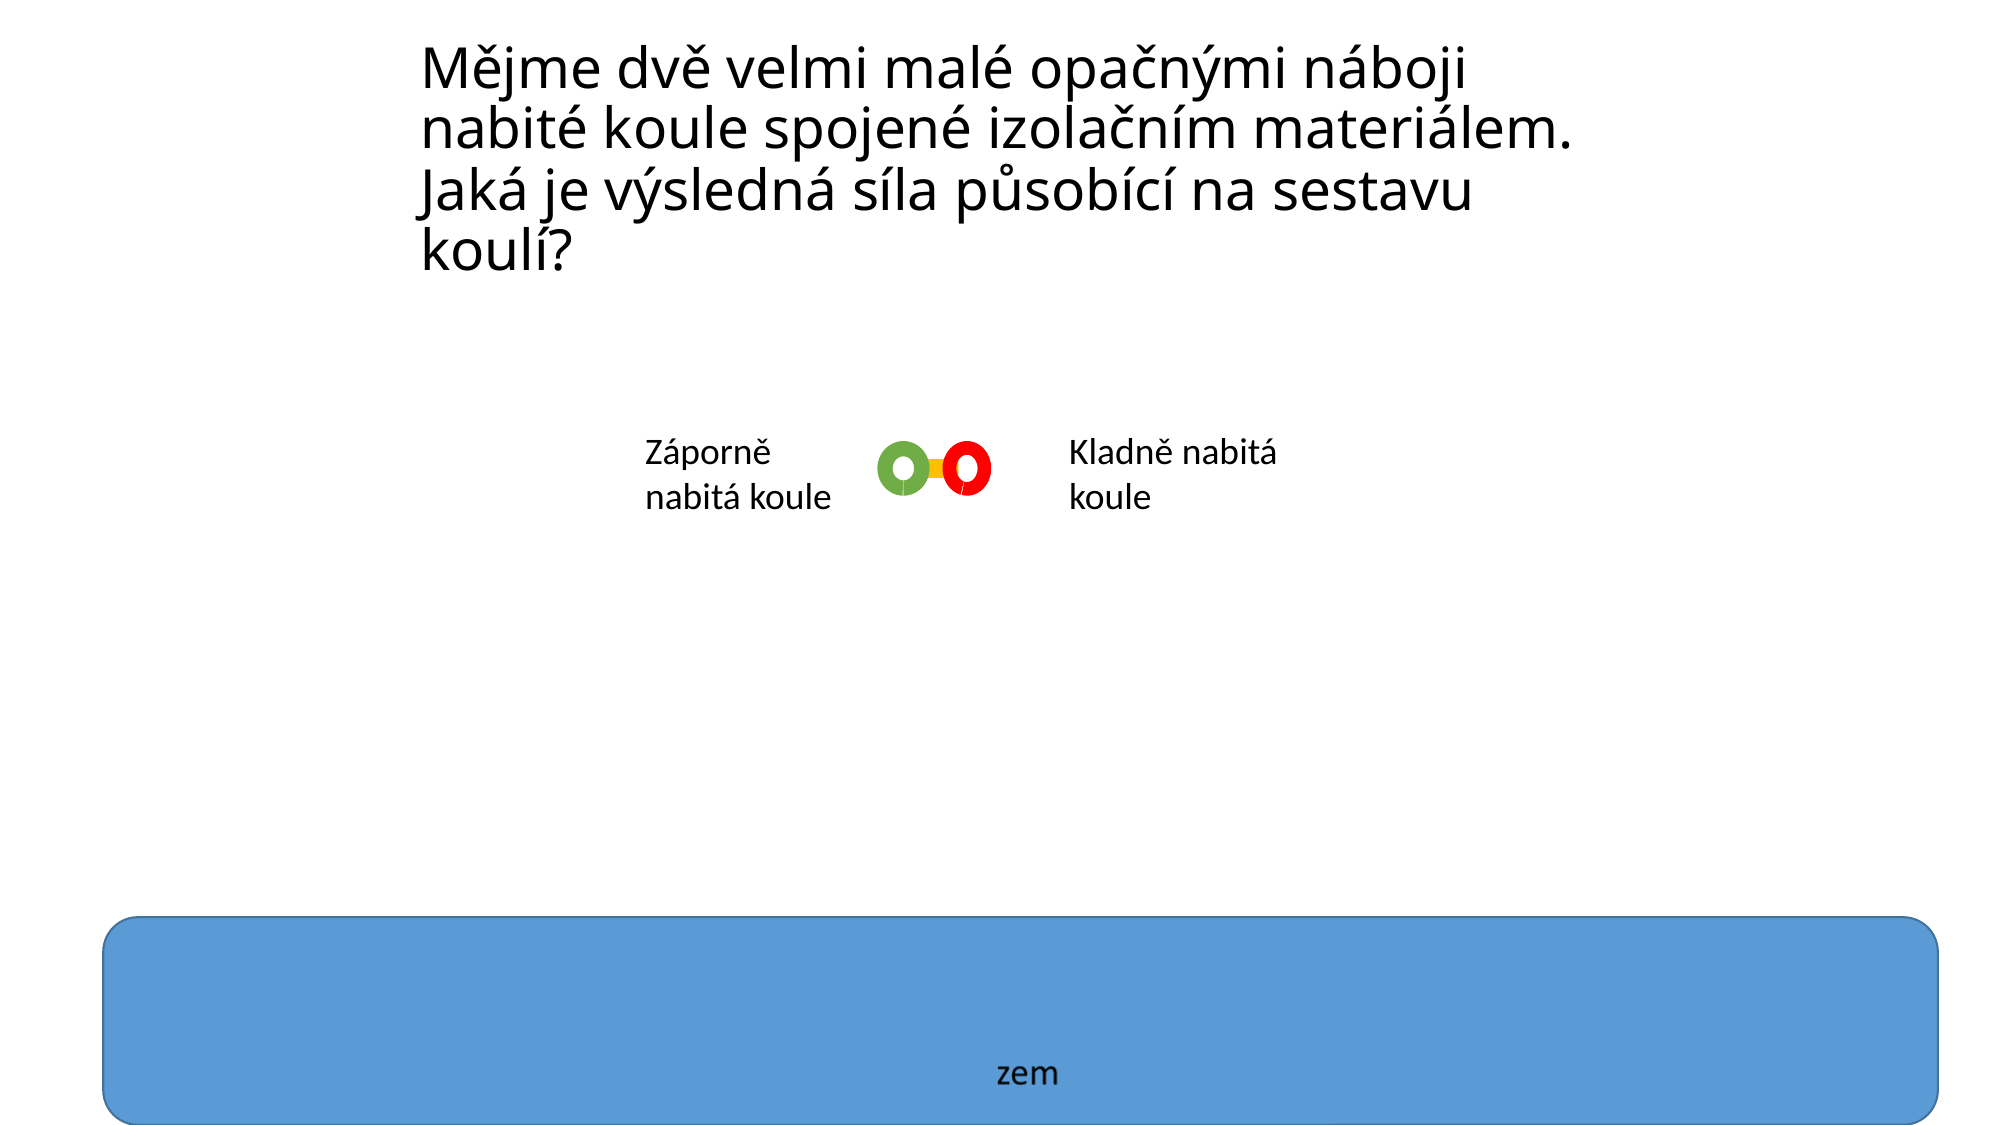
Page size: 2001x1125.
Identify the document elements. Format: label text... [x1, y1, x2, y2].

text_box Kladně nabitá koule [1054, 419, 1294, 525]
text_box Mějme dvě velmi malé opačnými náboji nabité koule spojené izolačním materiálem. Jaká je výsledná síla působící na sestavu koulí? [405, 31, 1605, 291]
text_box [102, 916, 1939, 1125]
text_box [906, 411, 962, 526]
picture [972, 1036, 1220, 1118]
text_box Záporně nabitá koule [630, 419, 869, 525]
